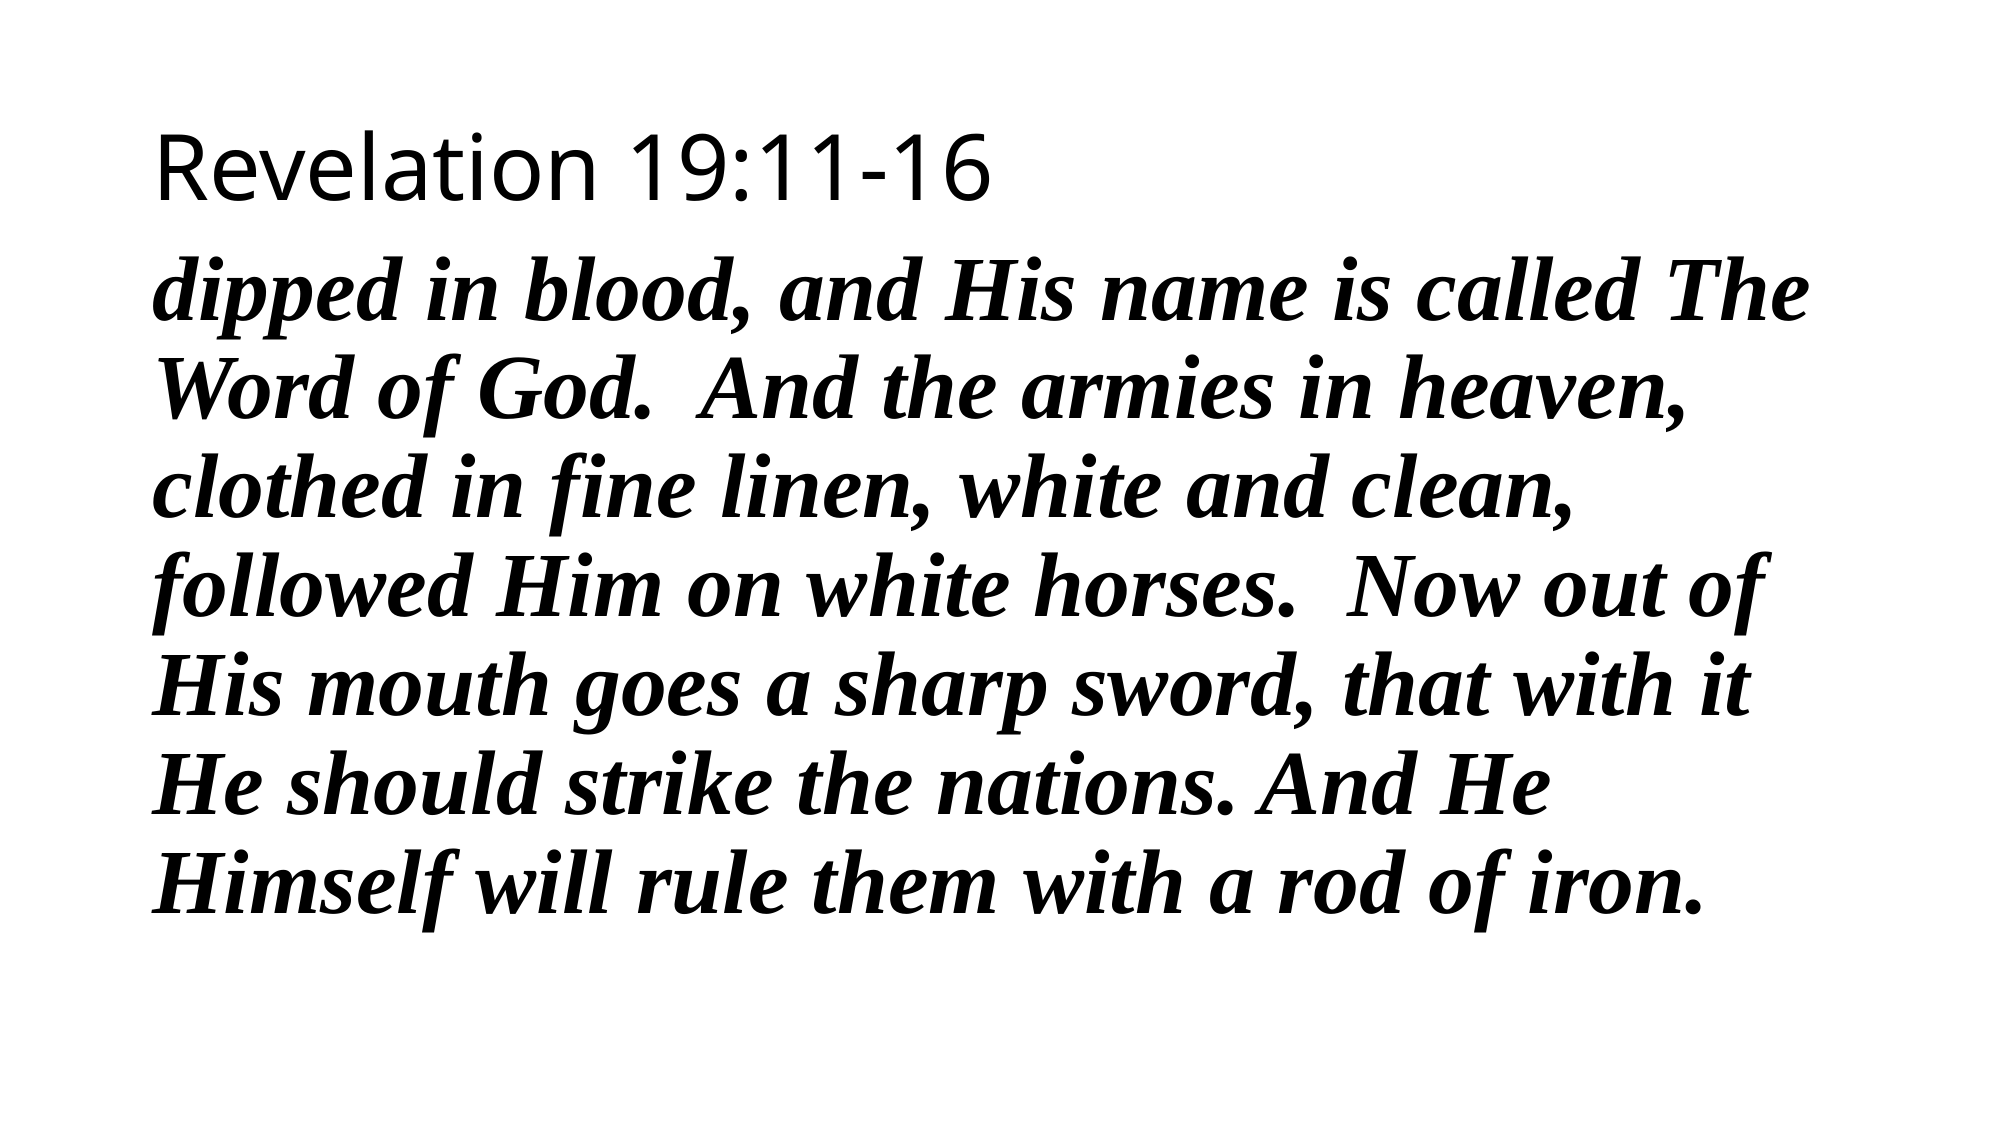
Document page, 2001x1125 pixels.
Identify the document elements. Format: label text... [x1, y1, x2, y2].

list Revelation 19:11-16 dipped in blood, and His name is called The Word of God. And the armies in heaven, clothed in fine linen, white and clean, followed Him on white horses. Now out of His mouth goes a sharp sword, that with it He should strike the nations. And He Himself will rule them with a rod of iron. [137, 113, 1863, 1014]
